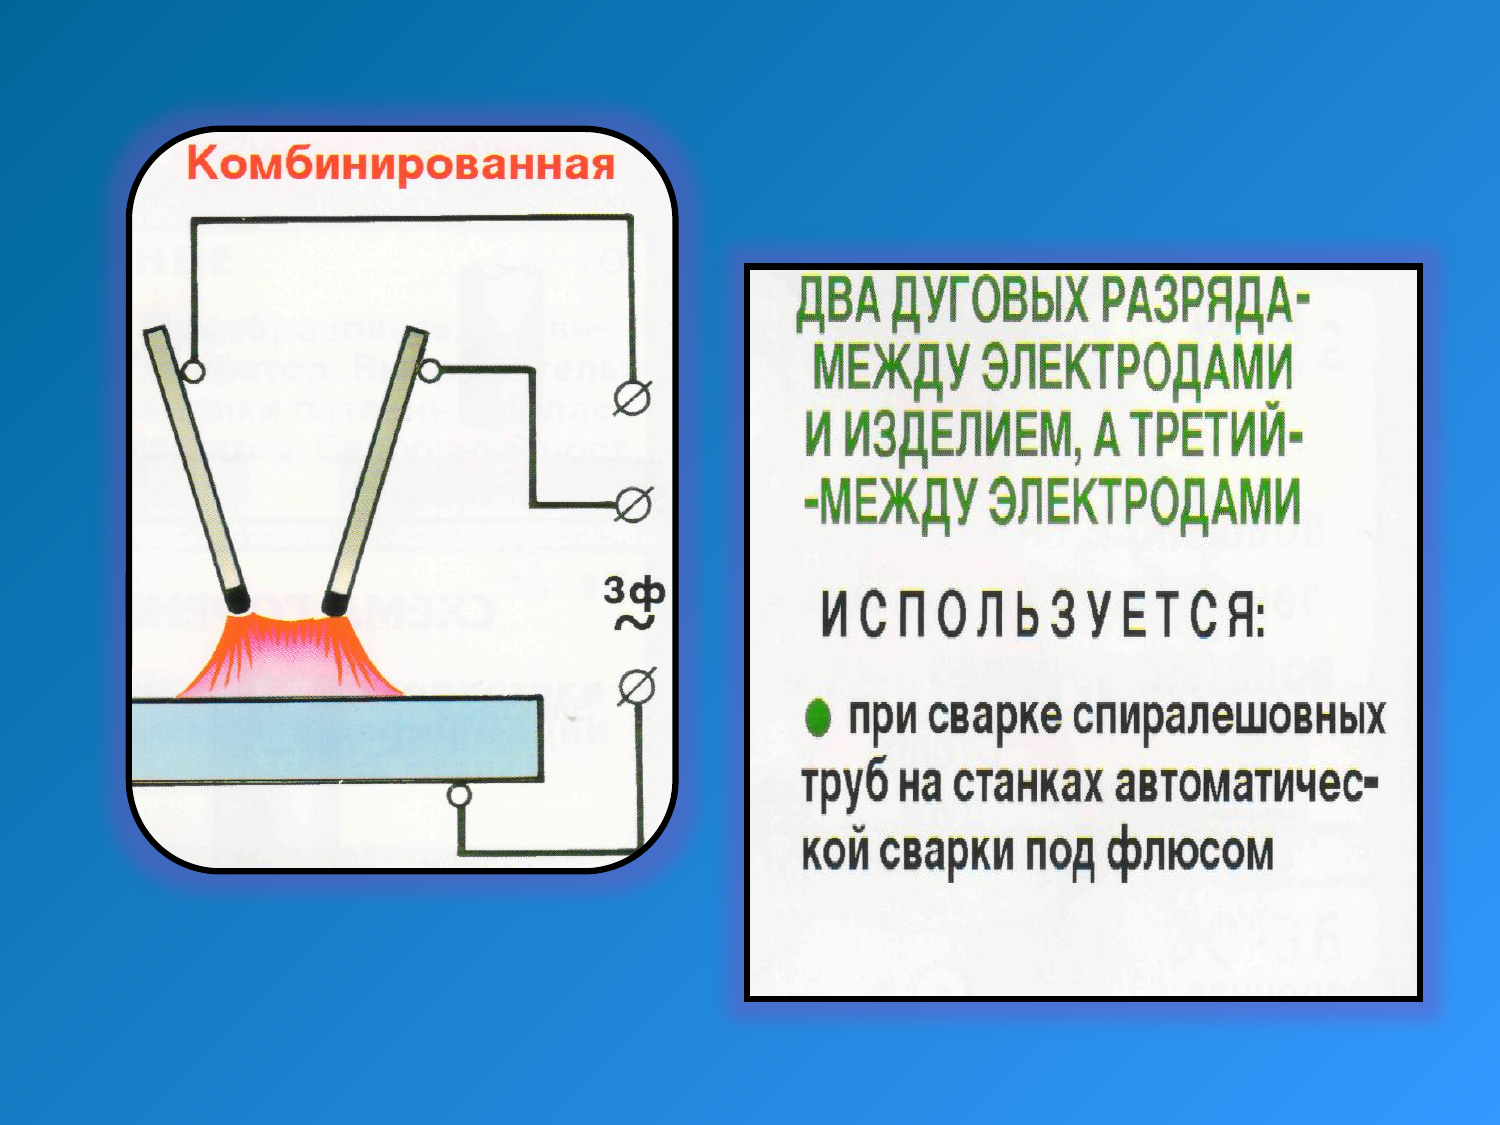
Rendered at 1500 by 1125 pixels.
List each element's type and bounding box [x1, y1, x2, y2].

list [128, 128, 676, 872]
picture [749, 269, 1418, 997]
